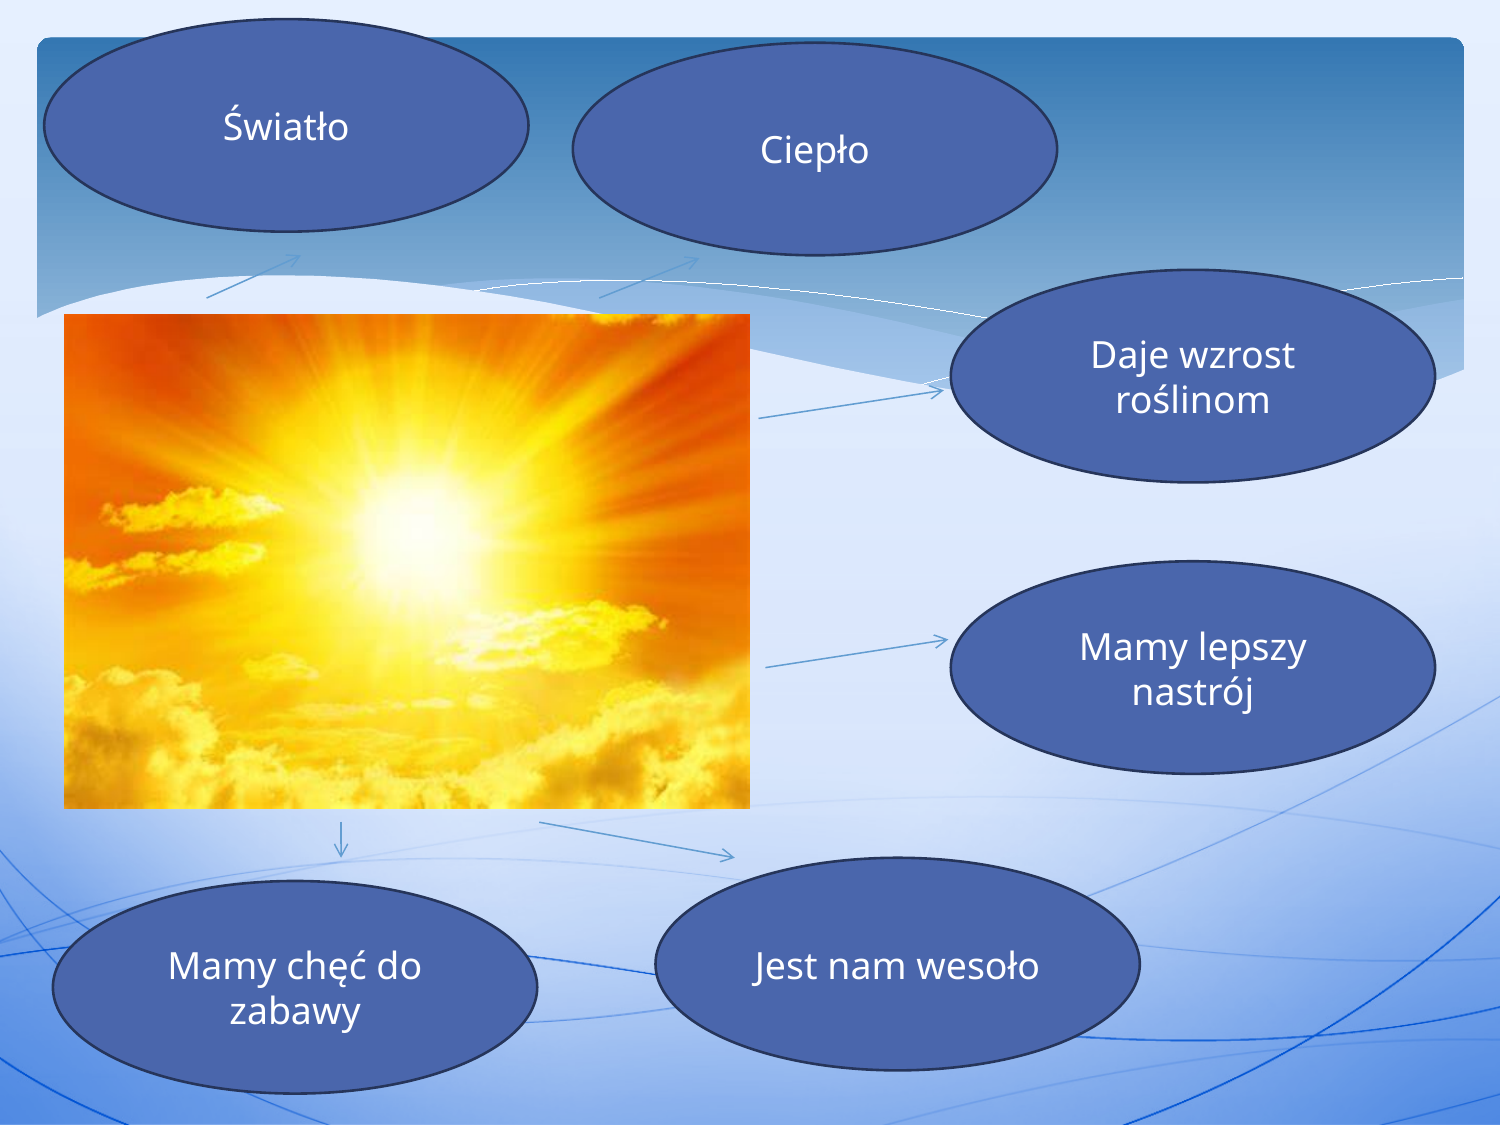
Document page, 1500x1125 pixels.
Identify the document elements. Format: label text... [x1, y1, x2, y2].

text_box Mamy lepszy nastrój [950, 559, 1437, 776]
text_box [758, 390, 945, 419]
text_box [538, 821, 736, 858]
text_box Ciepło [571, 41, 1059, 257]
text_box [598, 257, 700, 299]
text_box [765, 639, 949, 668]
picture [64, 314, 751, 809]
text_box Światło [42, 17, 530, 233]
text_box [206, 255, 302, 299]
text_box Jest nam wesoło [654, 856, 1142, 1072]
text_box Daje wzrost roślinom [949, 268, 1437, 484]
text_box Mamy chęć do zabawy [51, 879, 539, 1095]
